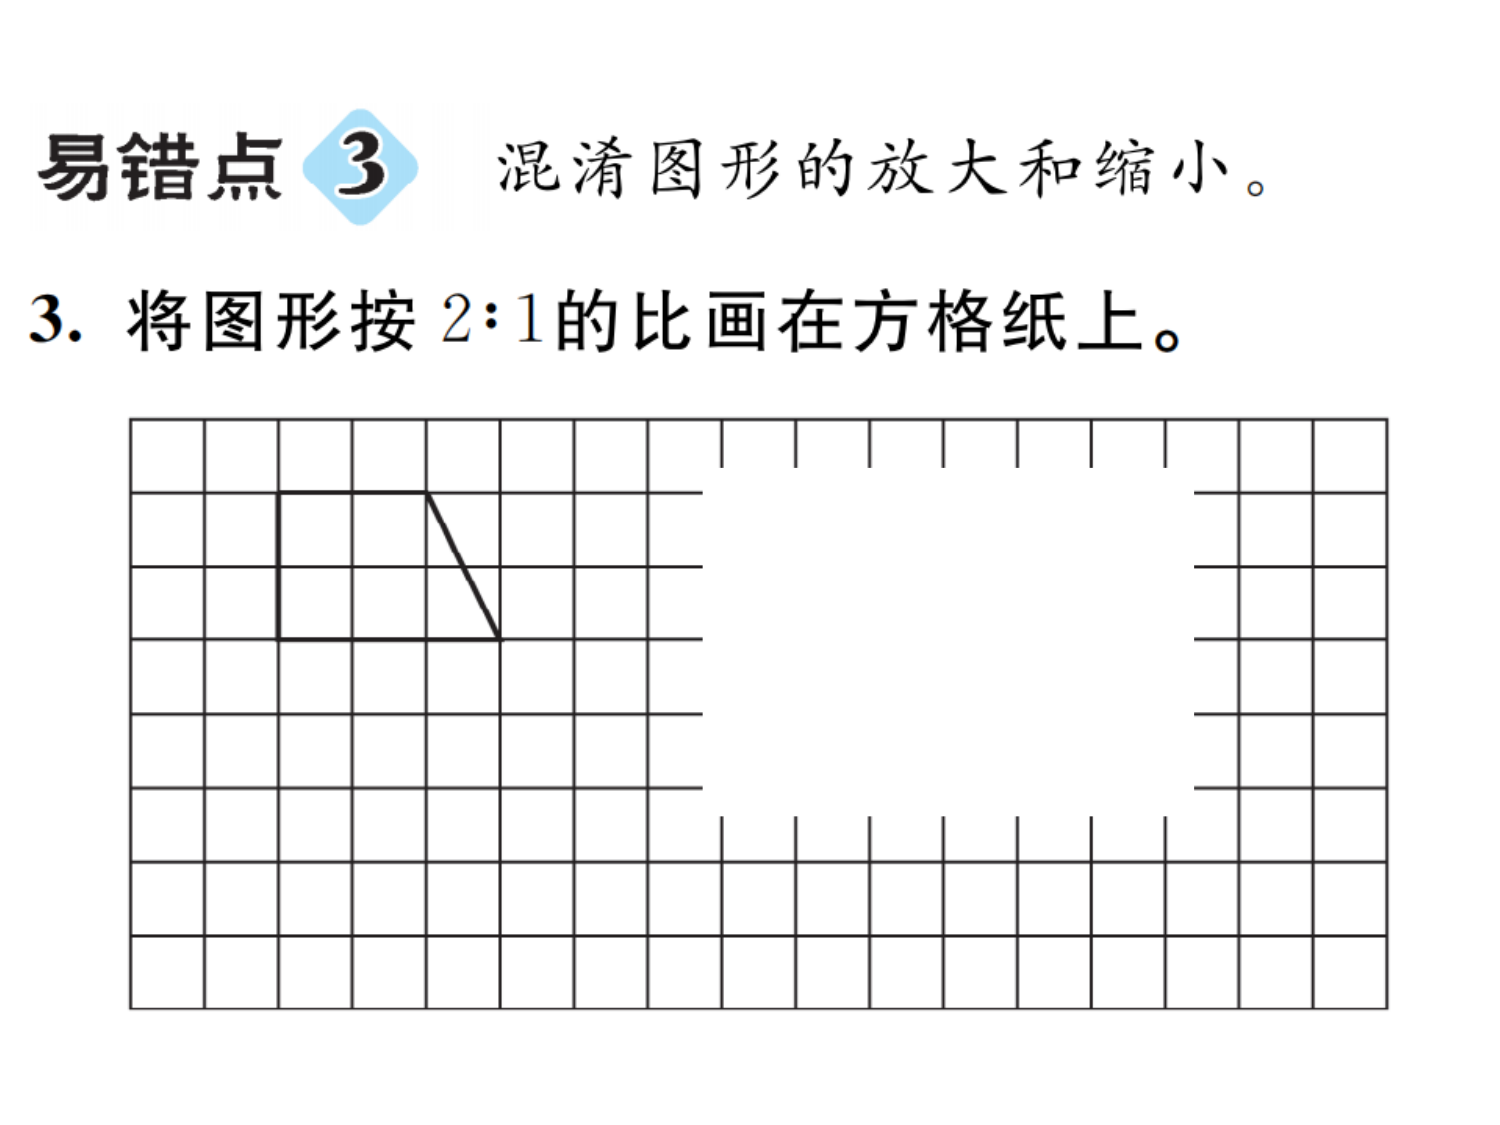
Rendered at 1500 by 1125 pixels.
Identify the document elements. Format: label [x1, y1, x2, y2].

picture [17, 101, 1420, 1016]
